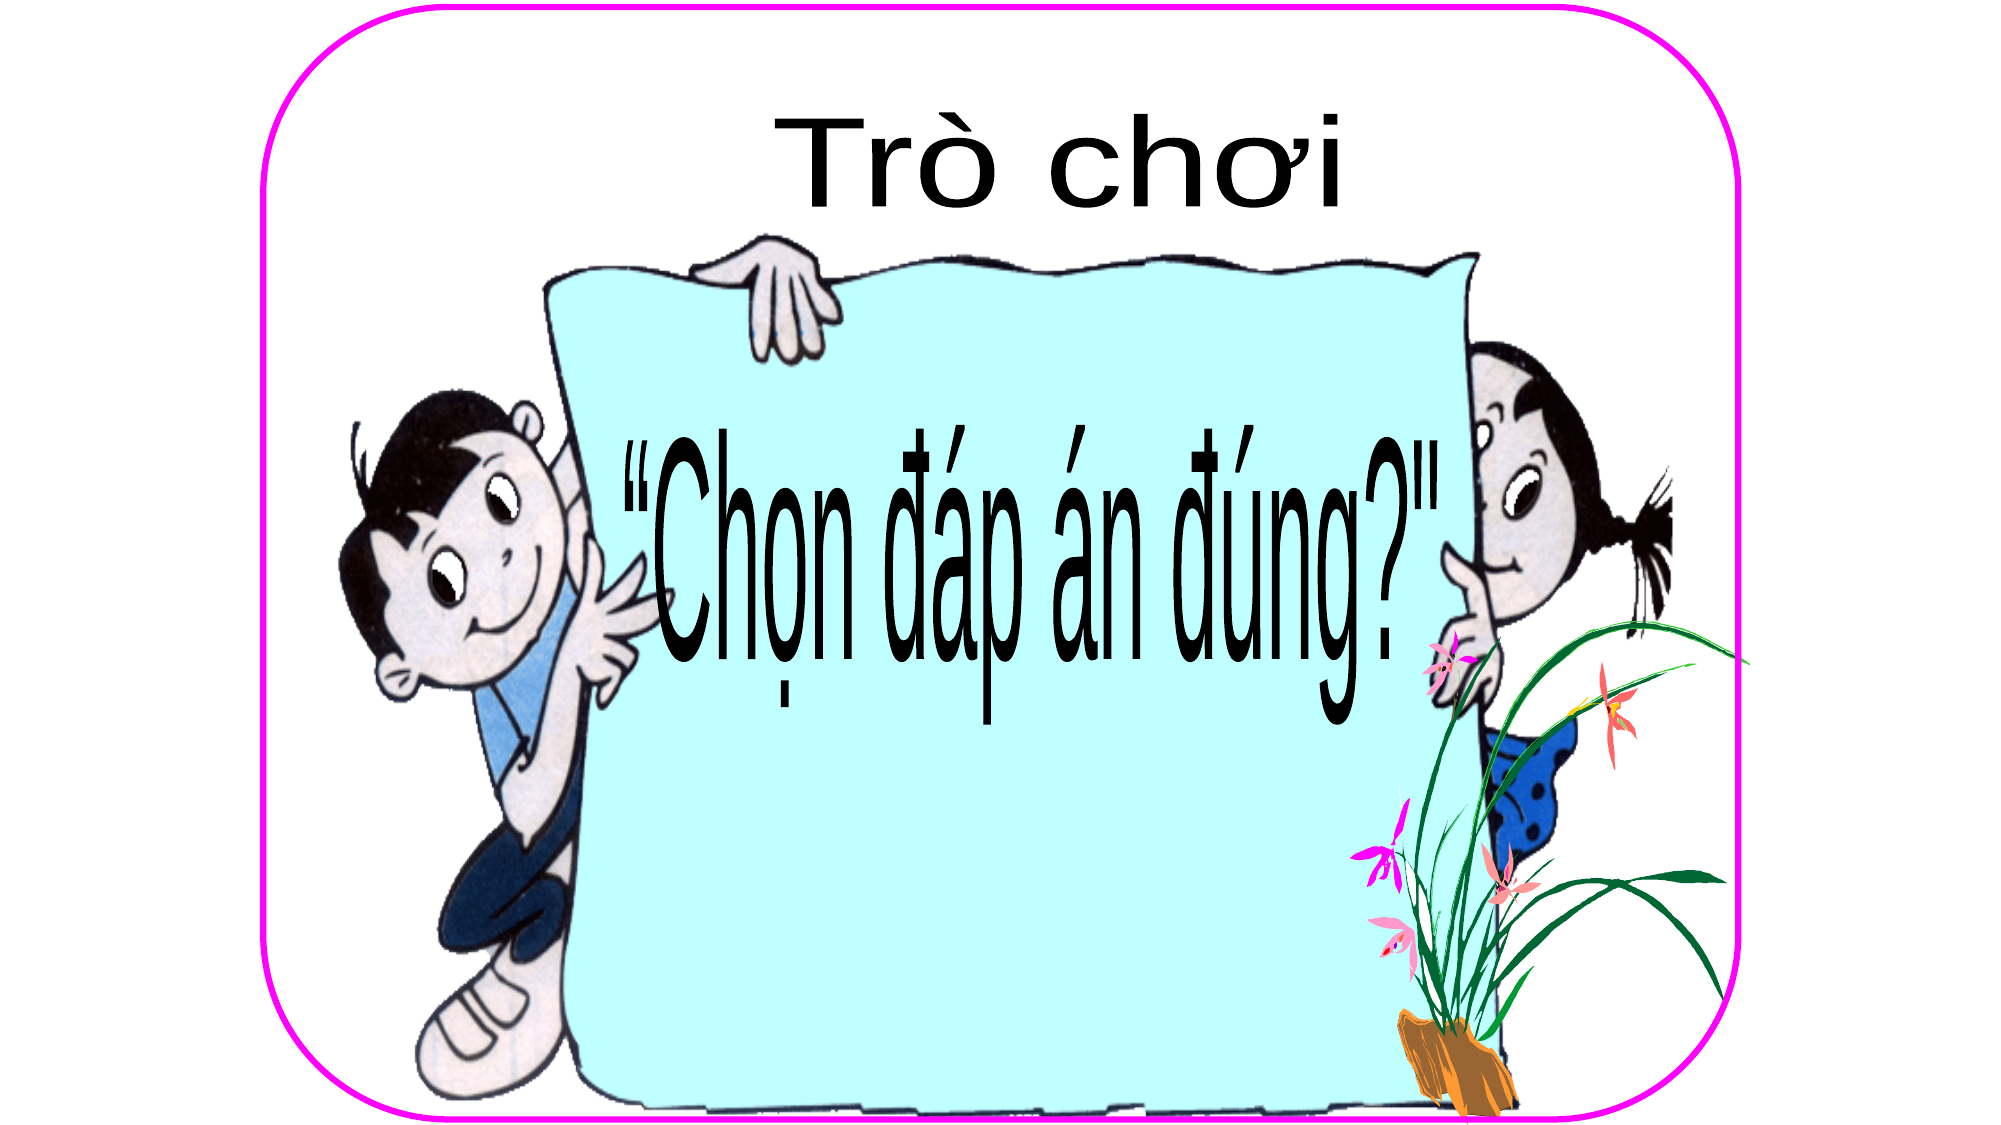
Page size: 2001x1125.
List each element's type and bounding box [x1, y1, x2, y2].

text_box [324, 224, 1750, 1125]
text_box [263, 6, 1739, 1072]
